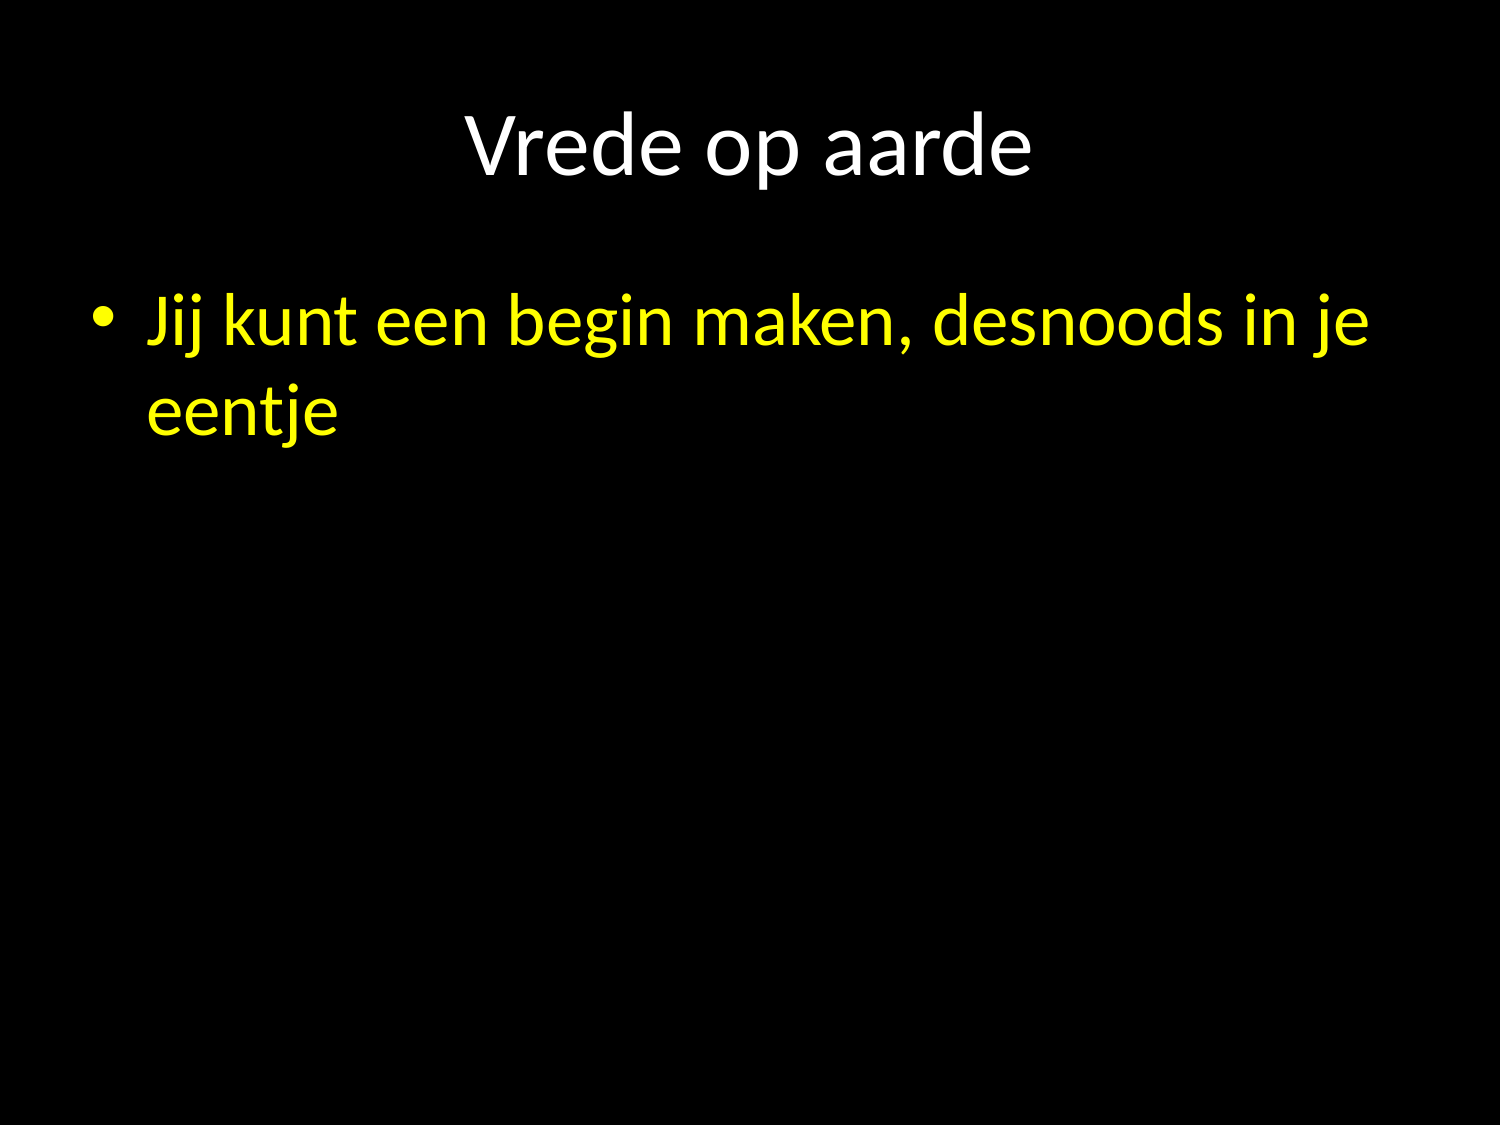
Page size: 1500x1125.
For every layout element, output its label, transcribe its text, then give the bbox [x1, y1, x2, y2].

list Jij kunt een begin maken, desnoods in je eentje [75, 262, 1425, 1005]
title Vrede op aarde [75, 45, 1425, 233]
